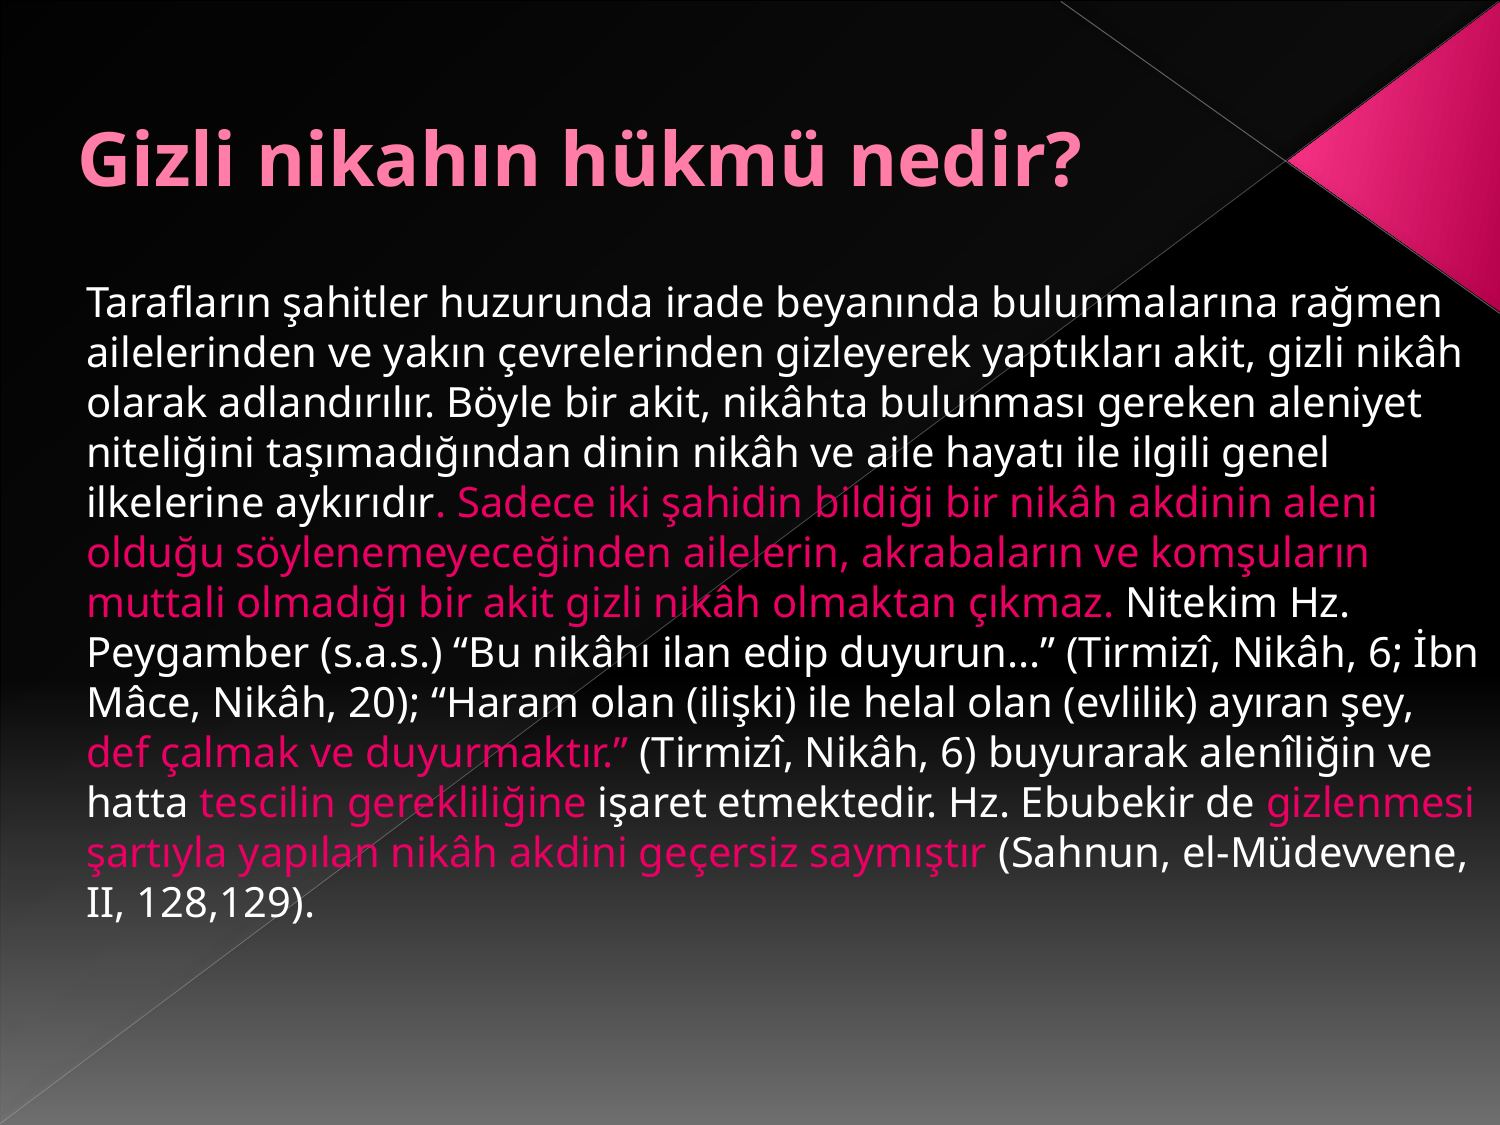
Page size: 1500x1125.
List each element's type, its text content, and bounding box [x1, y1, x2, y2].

title Gizli nikahın hükmü nedir? [62, 44, 1250, 267]
list Tarafların şahitler huzurunda irade beyanında bulunmalarına rağmen ailelerinden ve yakın çevrelerinden gizleyerek yaptıkları akit, gizli nikâh olarak adlandırılır. Böyle bir akit, nikâhta bulunması gereken aleniyet niteliğini taşımadığından dinin nikâh ve aile hayatı ile ilgili genel ilkelerine aykırıdır. Sadece iki şahidin bildiği bir nikâh akdinin aleni olduğu söylenemeyeceğinden ailelerin, akrabaların ve komşuların muttali olmadığı bir akit gizli nikâh olmaktan çıkmaz. Nitekim Hz. Peygamber (s.a.s.) “Bu nikâhı ilan edip duyurun...” (Tirmizî, Nikâh, 6; İbn Mâce, Nikâh, 20); “Haram olan (ilişki) ile helal olan (evlilik) ayıran şey, def çalmak ve duyurmaktır.” (Tirmizî, Nikâh, 6) buyurarak alenîliğin ve hatta tescilin gerekliliğine işaret etmektedir. Hz. Ebubekir de gizlenmesi şartıyla yapılan nikâh akdini geçersiz saymıştır (Sahnun, el-Müdevvene, II, 128,129). [62, 267, 1500, 1125]
